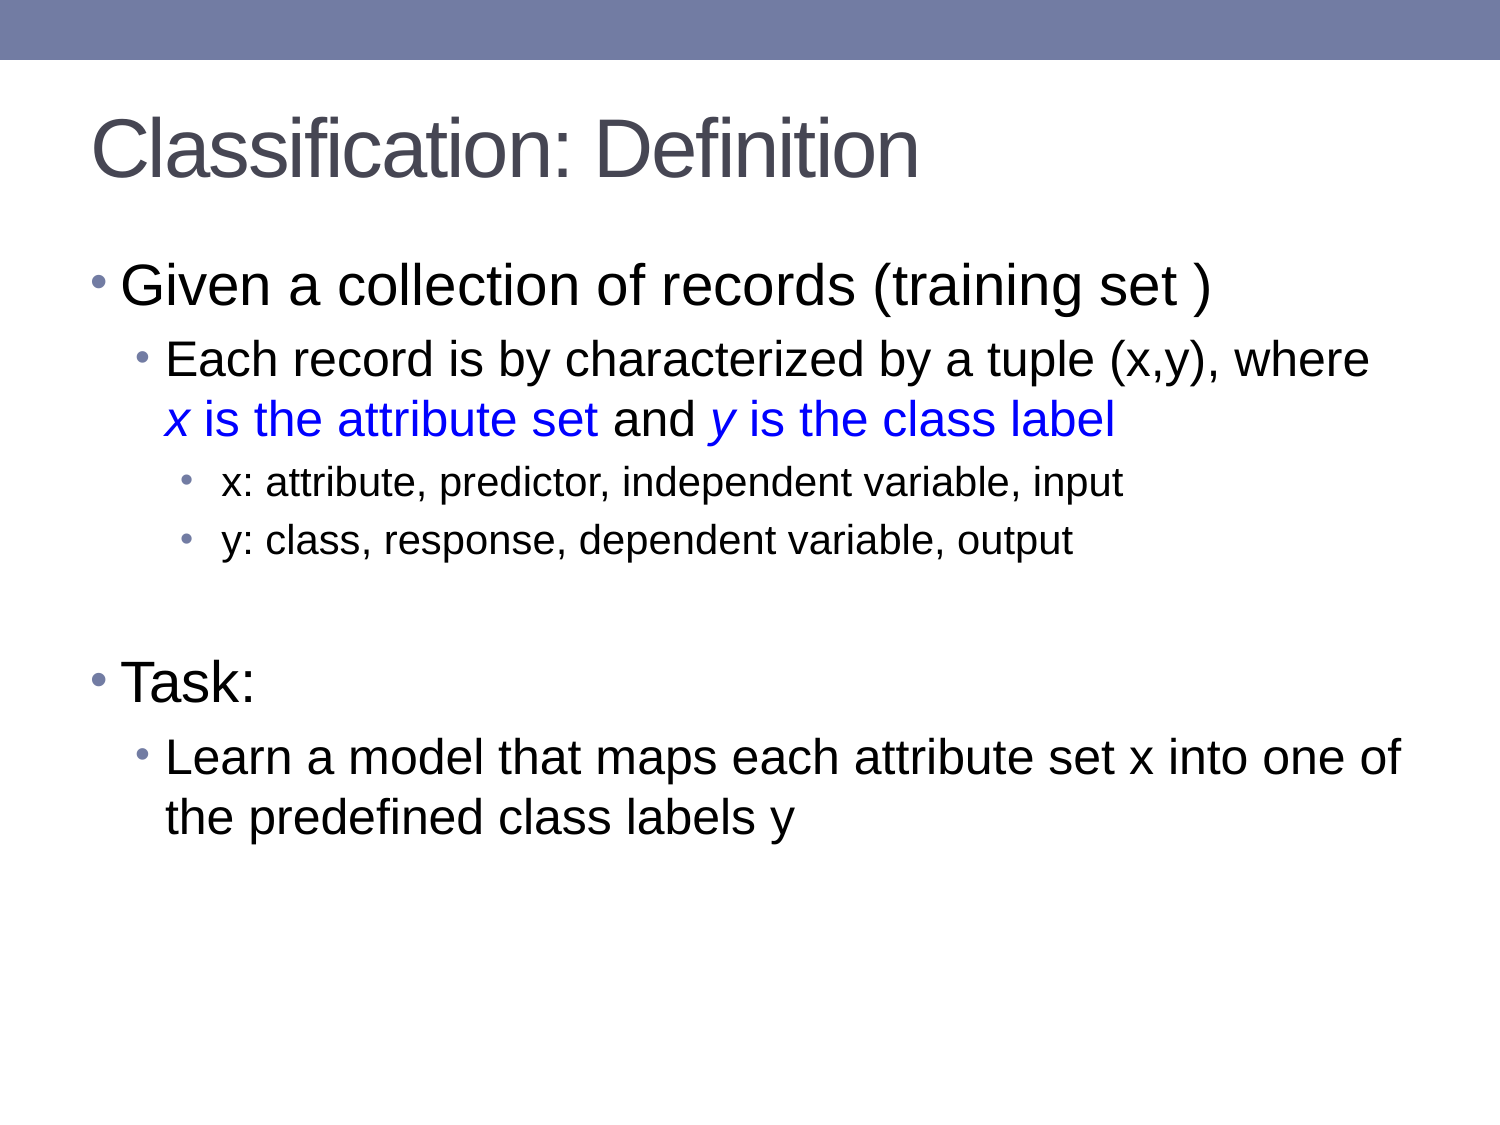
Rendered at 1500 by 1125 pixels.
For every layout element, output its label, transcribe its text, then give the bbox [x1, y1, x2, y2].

title Classification: Definition [75, 62, 1425, 225]
list Given a collection of records (training set ) Each record is by characterized by a tuple (x,y), where x is the attribute set and y is the class label x: attribute, predictor, independent variable, input y: class, response, dependent variable, output Task: Learn a model that maps each attribute set x into one of the predefined class labels y [75, 239, 1425, 1040]
